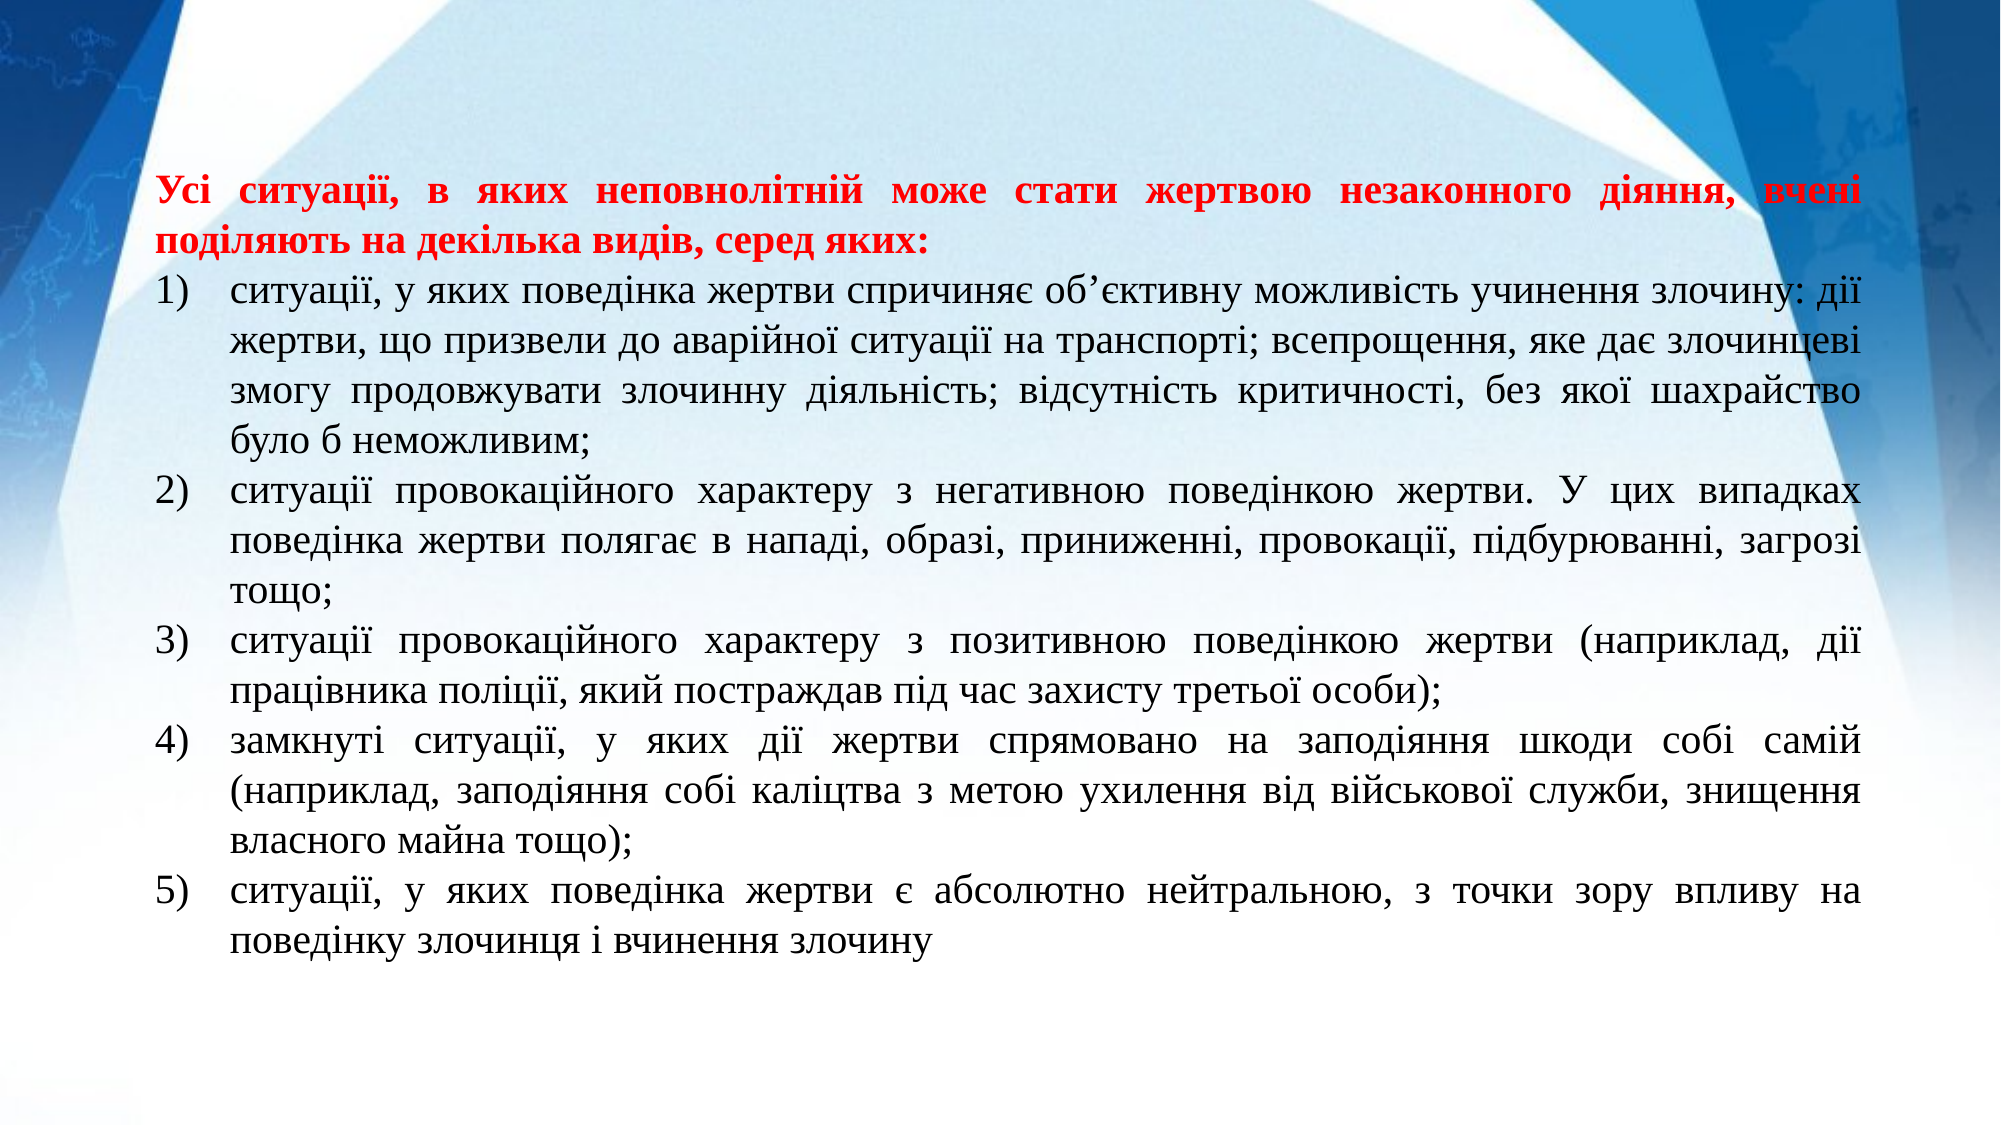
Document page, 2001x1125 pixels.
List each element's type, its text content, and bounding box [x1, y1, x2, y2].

text_box Усі ситуації, в яких неповнолітній може стати жертвою незаконного діяння, вчені поділяють на декілька видів, серед яких: ситуації, у яких поведінка жертви спричиняє об’єктивну можливість учинення злочину: дії жертви, що призвели до аварійної ситуації на транспорті; всепрощення, яке дає злочинцеві змогу продовжувати злочинну діяльність; відсутність критичності, без якої шахрайство було б неможливим; ситуації провокаційного характеру з негативною поведінкою жертви. У цих випадках поведінка жертви полягає в нападі, образі, приниженні, провокації, підбурюванні, загрозі тощо; ситуації провокаційного характеру з позитивною поведінкою жертви (наприклад, дії працівника поліції, який постраждав під час захисту третьої особи); замкнуті ситуації, у яких дії жертви спрямовано на заподіяння шкоди собі самій (наприклад, заподіяння собі каліцтва з метою ухилення від військової служби, знищення власного майна тощо); ситуації, у яких поведінка жертви є абсолютно нейтральною, з точки зору впливу на поведінку злочинця і вчинення злочину [139, 154, 1877, 970]
picture [0, 0, 2001, 1125]
